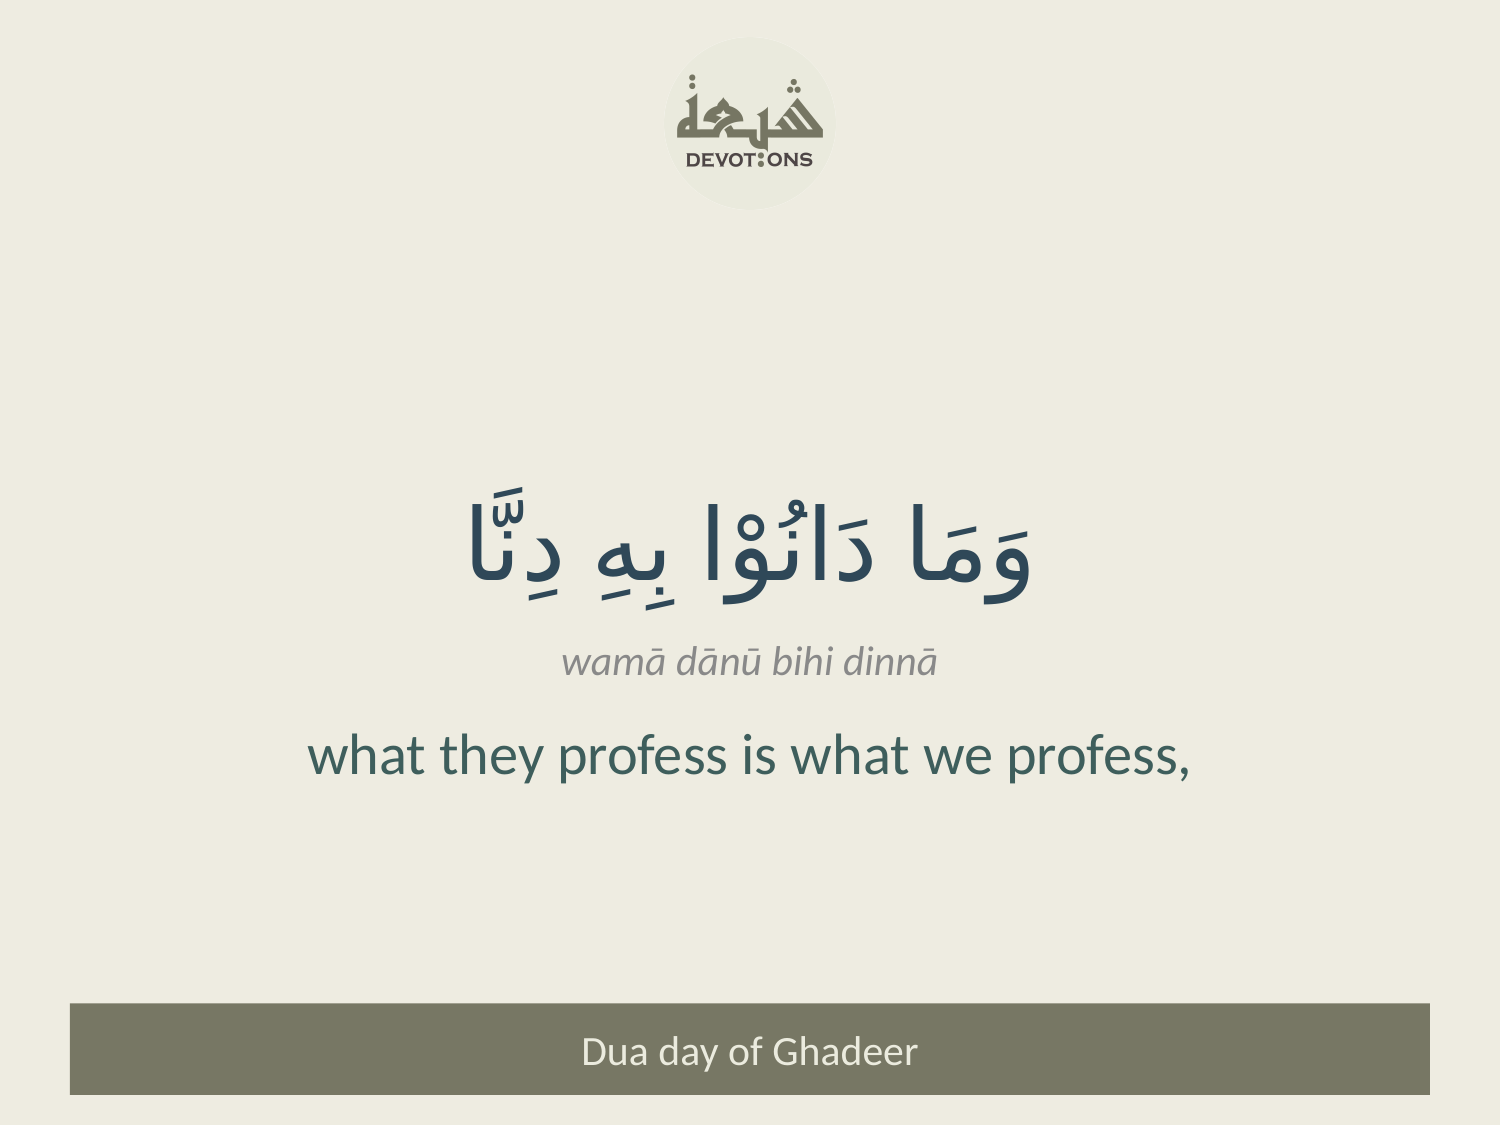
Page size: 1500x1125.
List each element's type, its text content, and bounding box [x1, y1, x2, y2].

list Dua day of Ghadeer [69, 1003, 1430, 1095]
list وَمَا دَانُوْا بِهِ دِنَّا wamā dānū bihi dinnā what they profess is what we profess, [69, 203, 1430, 1003]
picture [656, 29, 844, 203]
